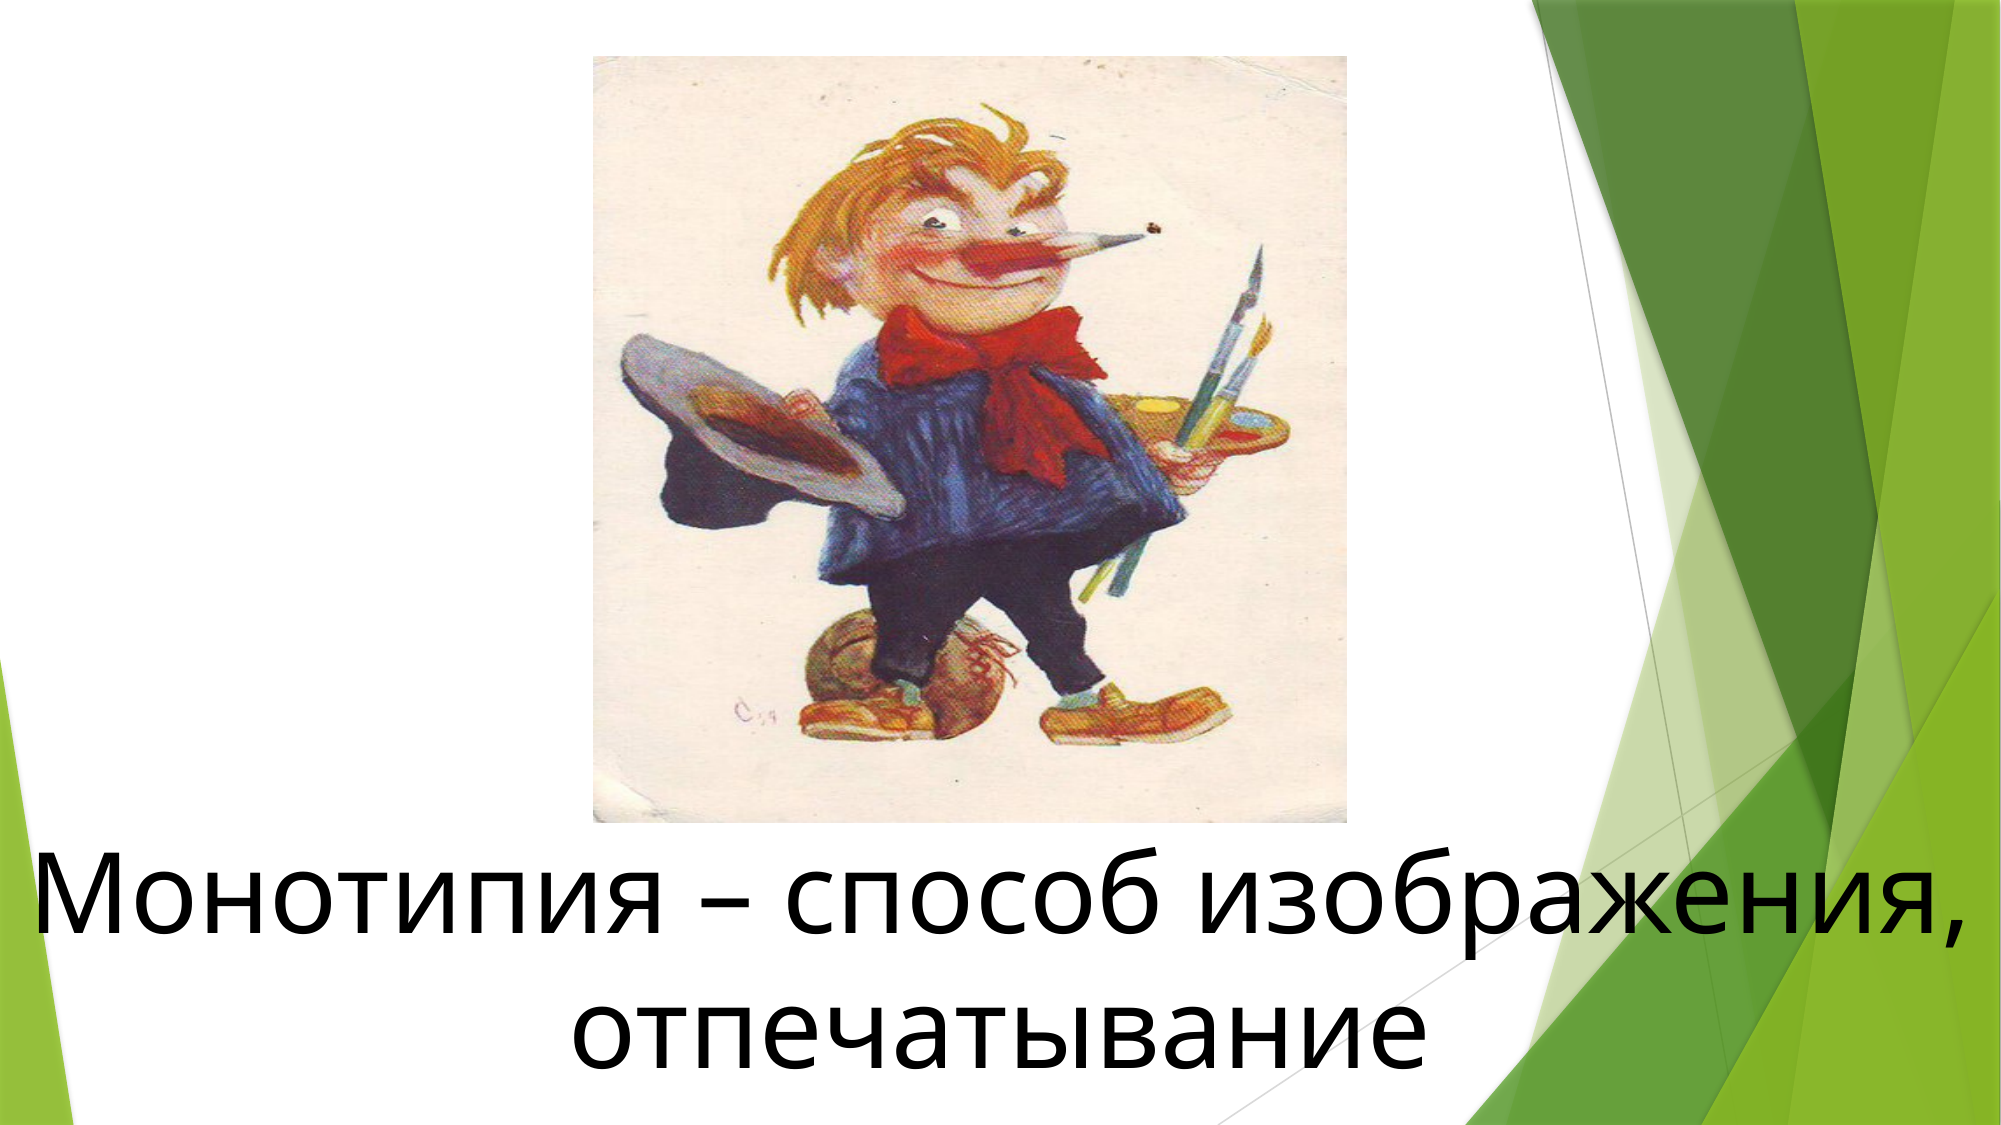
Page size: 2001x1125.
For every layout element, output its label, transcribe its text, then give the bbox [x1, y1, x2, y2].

text_box Монотипия – способ изображения, отпечатывание [0, 813, 2000, 1099]
picture [593, 55, 1348, 824]
